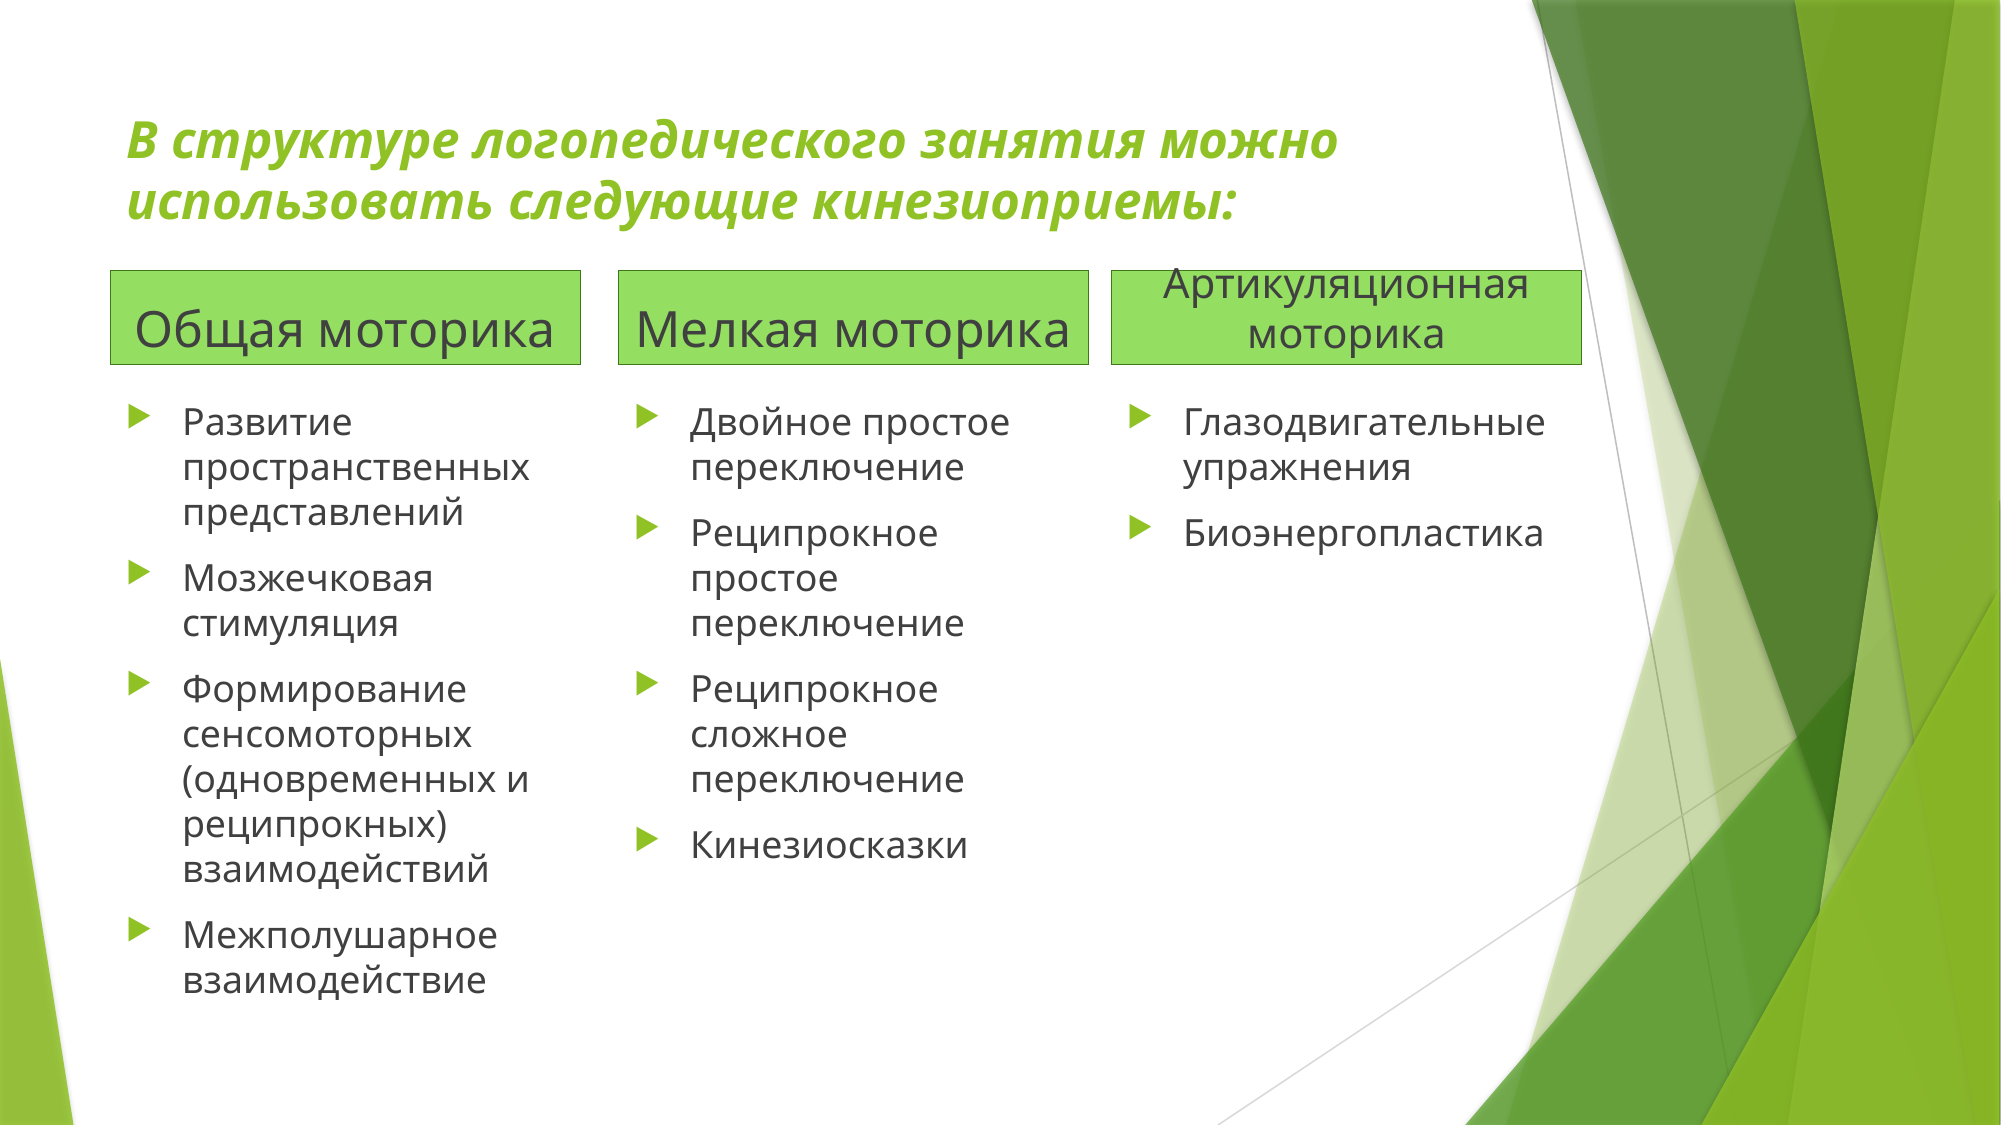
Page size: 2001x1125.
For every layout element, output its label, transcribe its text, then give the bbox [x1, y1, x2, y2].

text_box Глазодвигательные упражнения Биоэнергопластика [1111, 390, 1582, 1067]
list Двойное простое переключение Реципрокное простое переключение Реципрокное сложное переключение Кинезиосказки [618, 390, 1089, 1067]
list Мелкая моторика [618, 270, 1089, 365]
title В структуре логопедического занятия можно использовать следующие кинезиоприемы: [111, 99, 1522, 281]
list Развитие пространственных представлений Мозжечковая стимуляция Формирование сенсомоторных (одновременных и реципрокных) взаимодействий Межполушарное взаимодействие [110, 390, 581, 1067]
text_box Артикуляционная моторика [1111, 270, 1582, 365]
list Общая моторика [110, 270, 581, 365]
